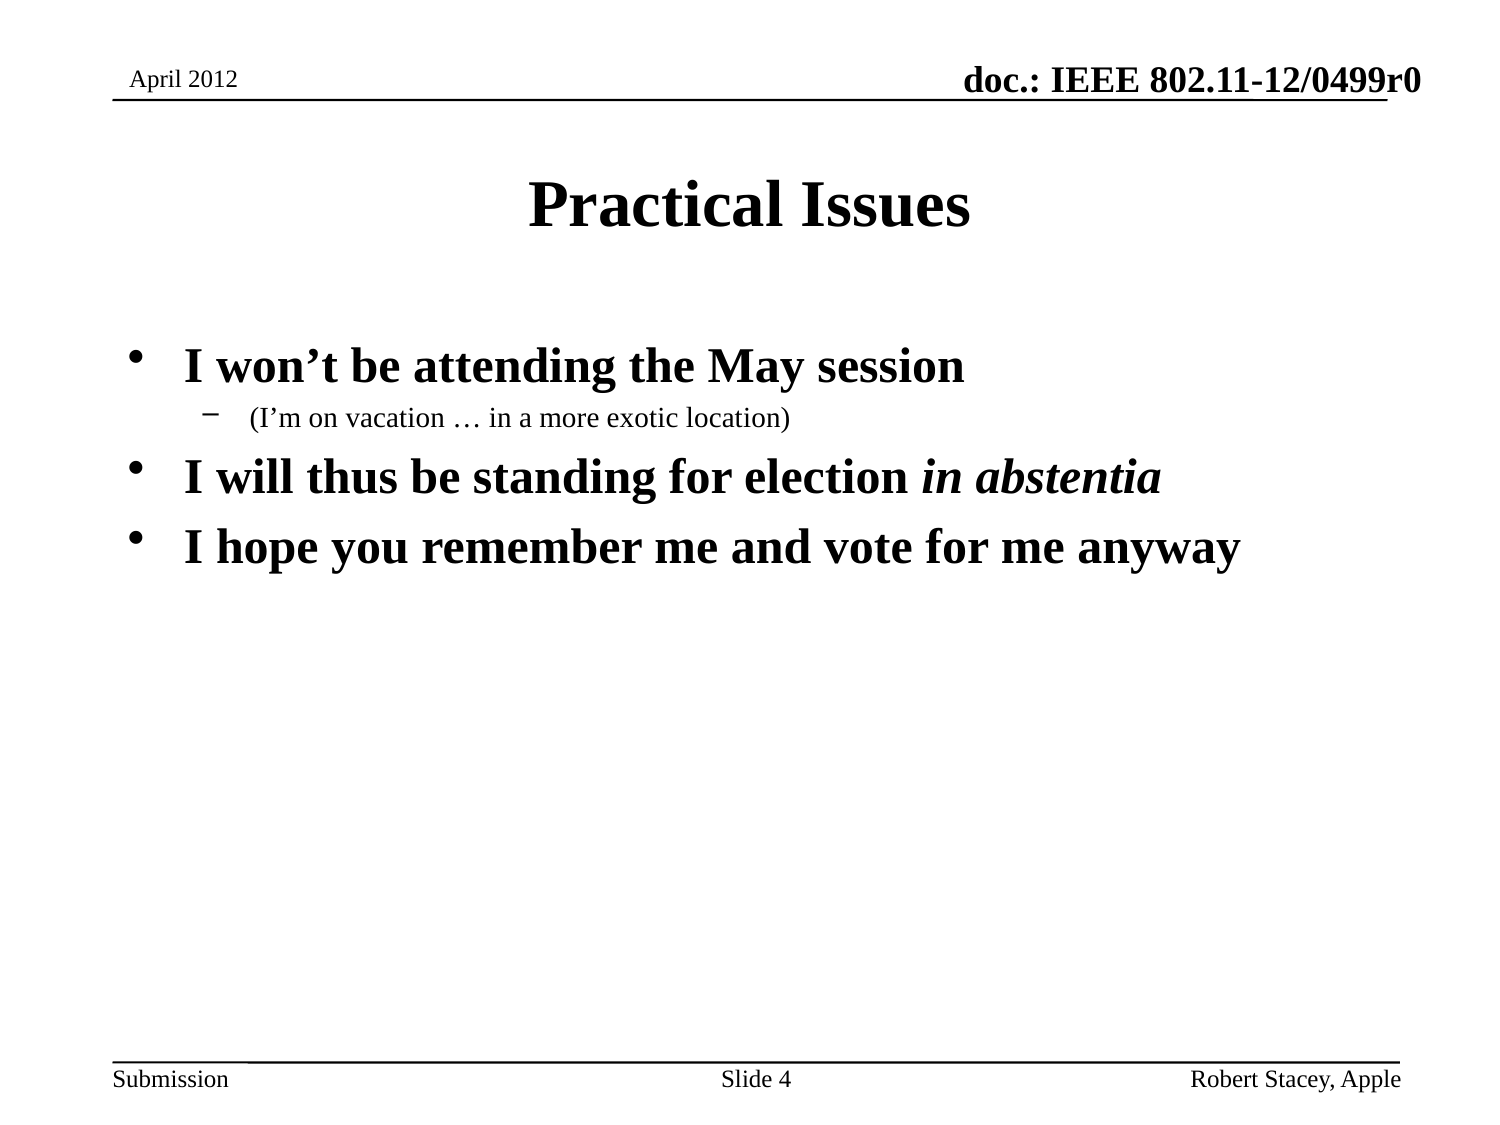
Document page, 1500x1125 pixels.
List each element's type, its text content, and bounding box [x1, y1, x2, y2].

slide_number Slide 4 [712, 1061, 800, 1093]
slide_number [114, 54, 307, 101]
list I won’t be attending the May session (I’m on vacation … in a more exotic location) I will thus be standing for election in abstentia I hope you remember me and vote for me anyway [112, 324, 1388, 1001]
title Practical Issues [112, 112, 1388, 288]
footer Robert Stacey, Apple [1135, 1061, 1402, 1093]
